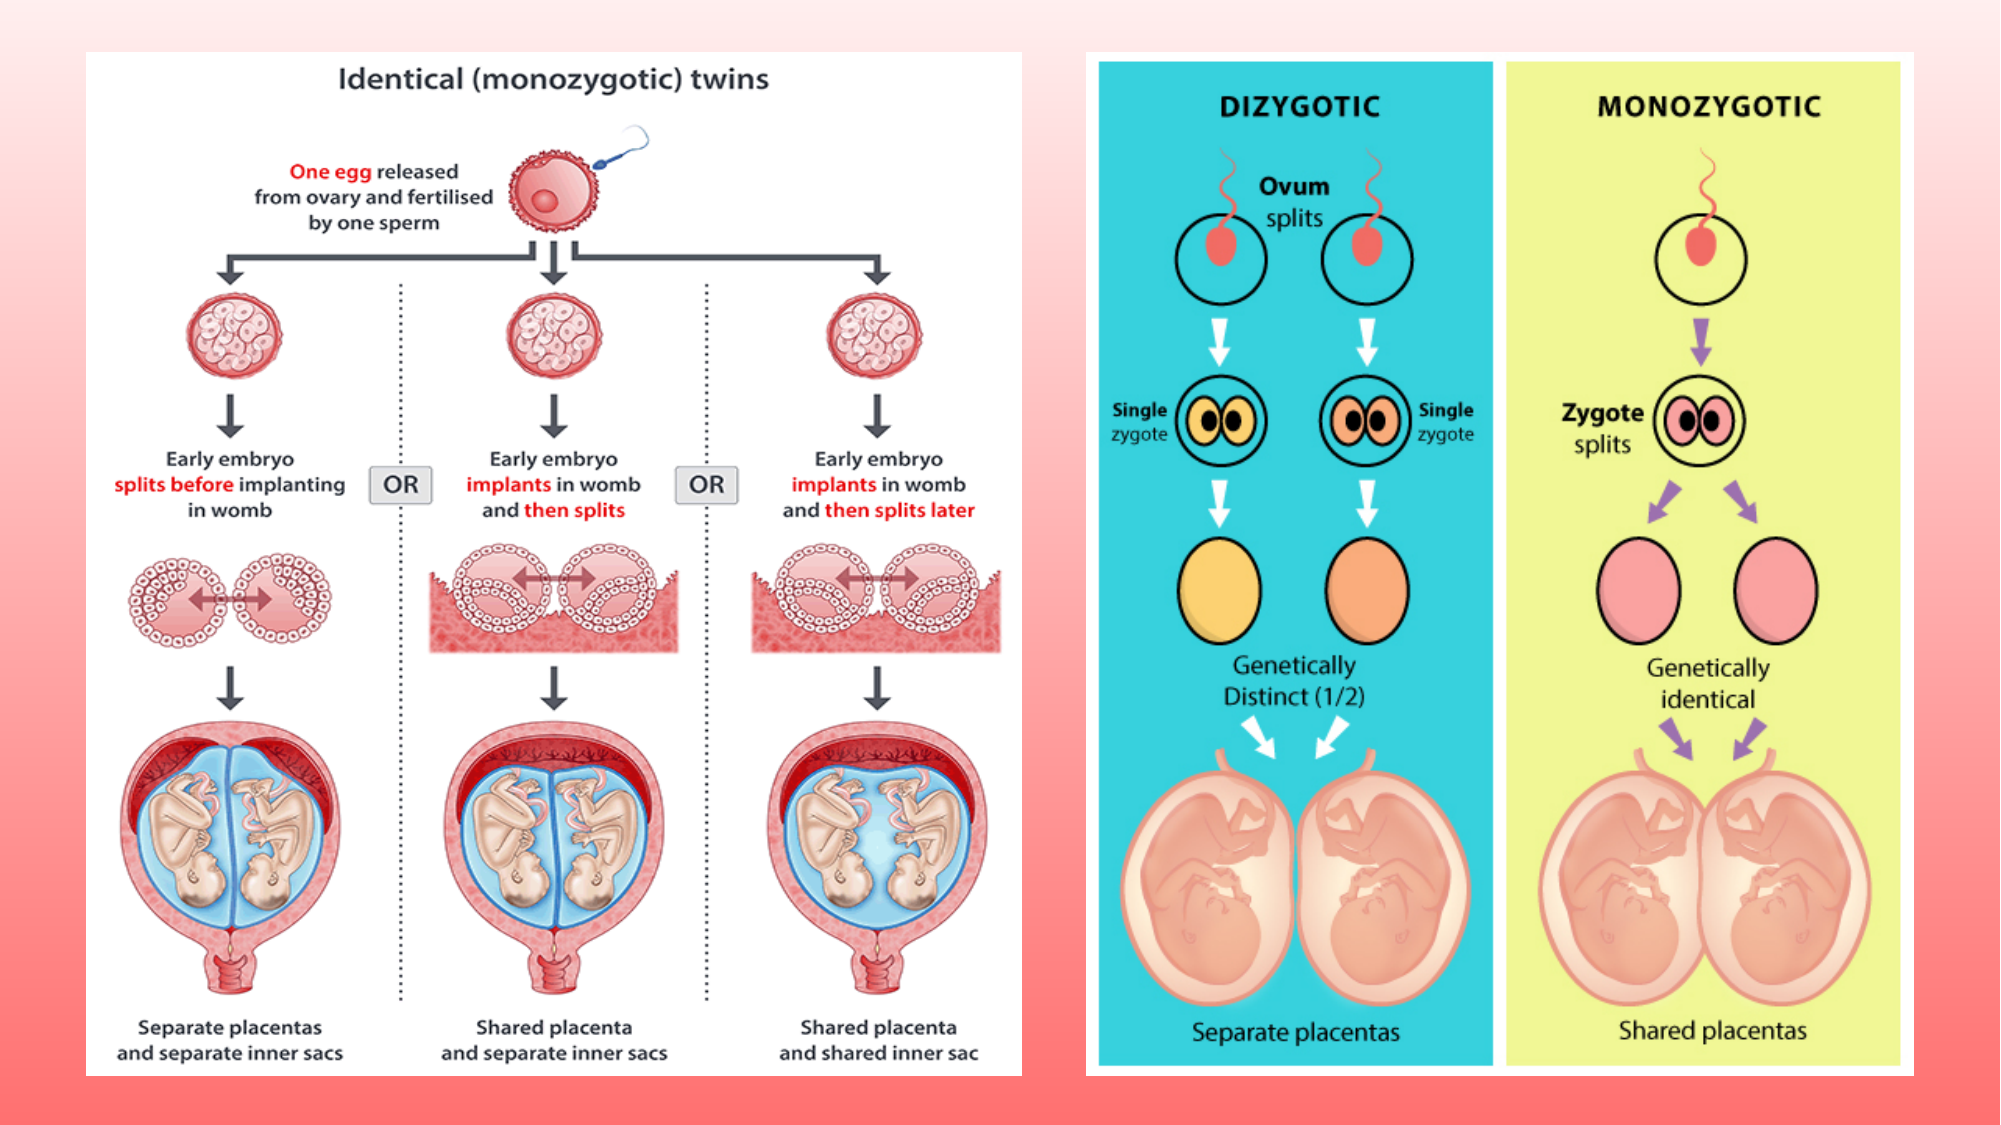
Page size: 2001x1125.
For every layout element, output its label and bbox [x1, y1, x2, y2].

picture [86, 52, 1022, 1076]
picture [1086, 51, 1914, 1076]
